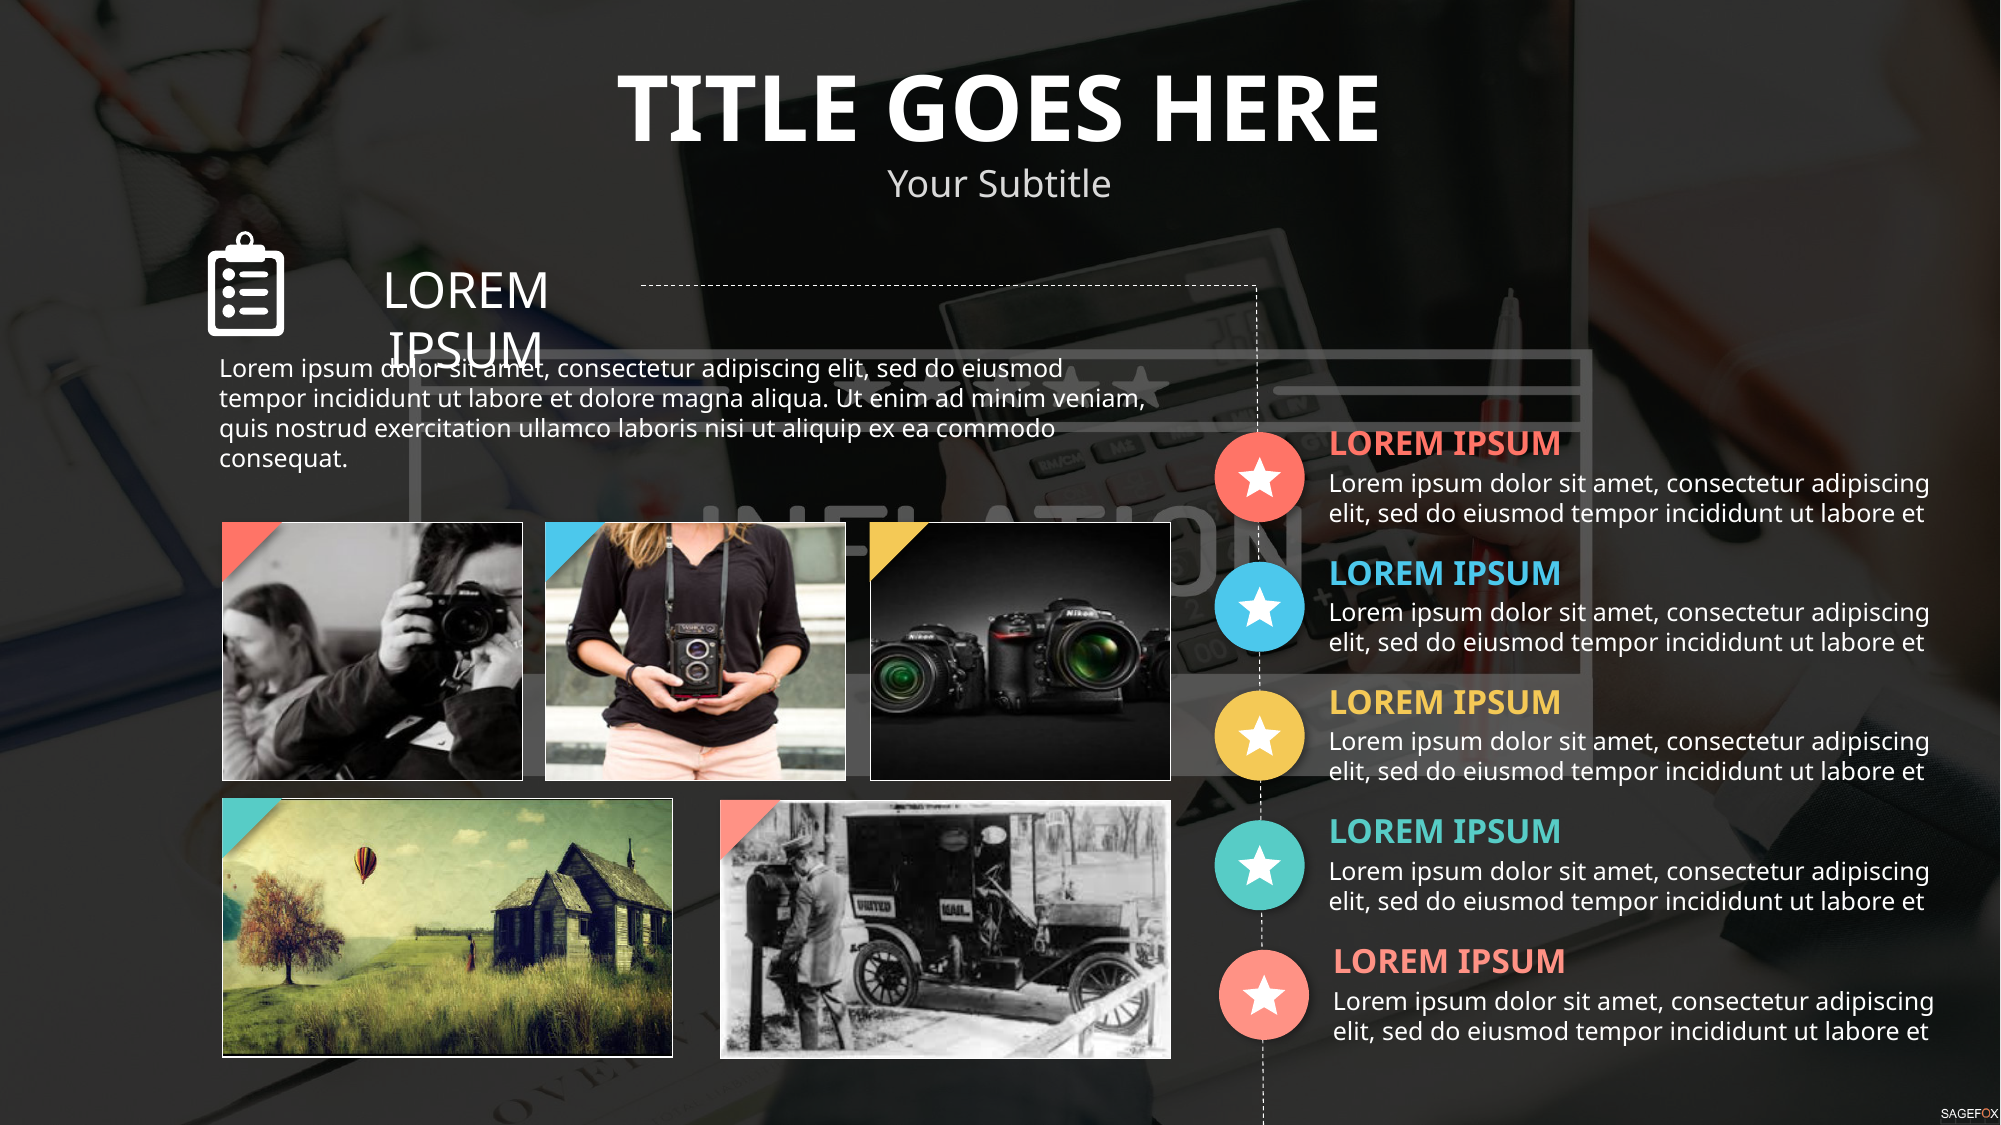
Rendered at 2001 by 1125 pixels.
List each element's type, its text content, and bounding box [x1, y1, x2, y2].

text_box [221, 521, 285, 585]
text_box LOREM IPSUM [292, 250, 642, 344]
picture [0, 0, 2001, 1125]
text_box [1256, 781, 1264, 820]
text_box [1214, 690, 1305, 781]
text_box LOREM IPSUM Lorem ipsum dolor sit amet, consectetur adipiscing elit, sed do eiusmod tempor incididunt ut labore et [1318, 417, 1953, 533]
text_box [1218, 949, 1309, 1040]
text_box [221, 798, 673, 1058]
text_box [1256, 911, 1264, 949]
text_box [719, 798, 783, 863]
text_box LOREM IPSUM Lorem ipsum dolor sit amet, consectetur adipiscing elit, sed do eiusmod tempor incididunt ut labore et [1318, 546, 1953, 662]
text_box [1256, 287, 1264, 432]
text_box [221, 797, 285, 861]
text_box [1214, 561, 1305, 652]
text_box Lorem ipsum dolor sit amet, consectetur adipiscing elit, sed do eiusmod tempor incididunt ut labore et dolore magna aliqua. Ut enim ad minim veniam, quis nostrud exercitation ullamco laboris nisi ut aliquip ex ea commodo consequat. [204, 344, 1168, 480]
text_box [1214, 432, 1305, 523]
text_box TITLE GOES HERE Your Subtitle [548, 42, 1452, 212]
text_box [868, 521, 933, 585]
text_box [869, 521, 1171, 782]
text_box LOREM IPSUM Lorem ipsum dolor sit amet, consectetur adipiscing elit, sed do eiusmod tempor incididunt ut labore et [1318, 805, 1953, 921]
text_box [1256, 1040, 1264, 1125]
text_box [1256, 523, 1264, 561]
text_box LOREM IPSUM Lorem ipsum dolor sit amet, consectetur adipiscing elit, sed do eiusmod tempor incididunt ut labore et [1322, 935, 1958, 1050]
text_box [1256, 652, 1264, 690]
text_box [1214, 820, 1305, 911]
text_box [719, 799, 1171, 1060]
text_box [221, 521, 523, 782]
text_box LOREM IPSUM Lorem ipsum dolor sit amet, consectetur adipiscing elit, sed do eiusmod tempor incididunt ut labore et [1318, 675, 1953, 791]
text_box [545, 521, 847, 782]
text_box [207, 231, 285, 337]
text_box [544, 521, 608, 585]
